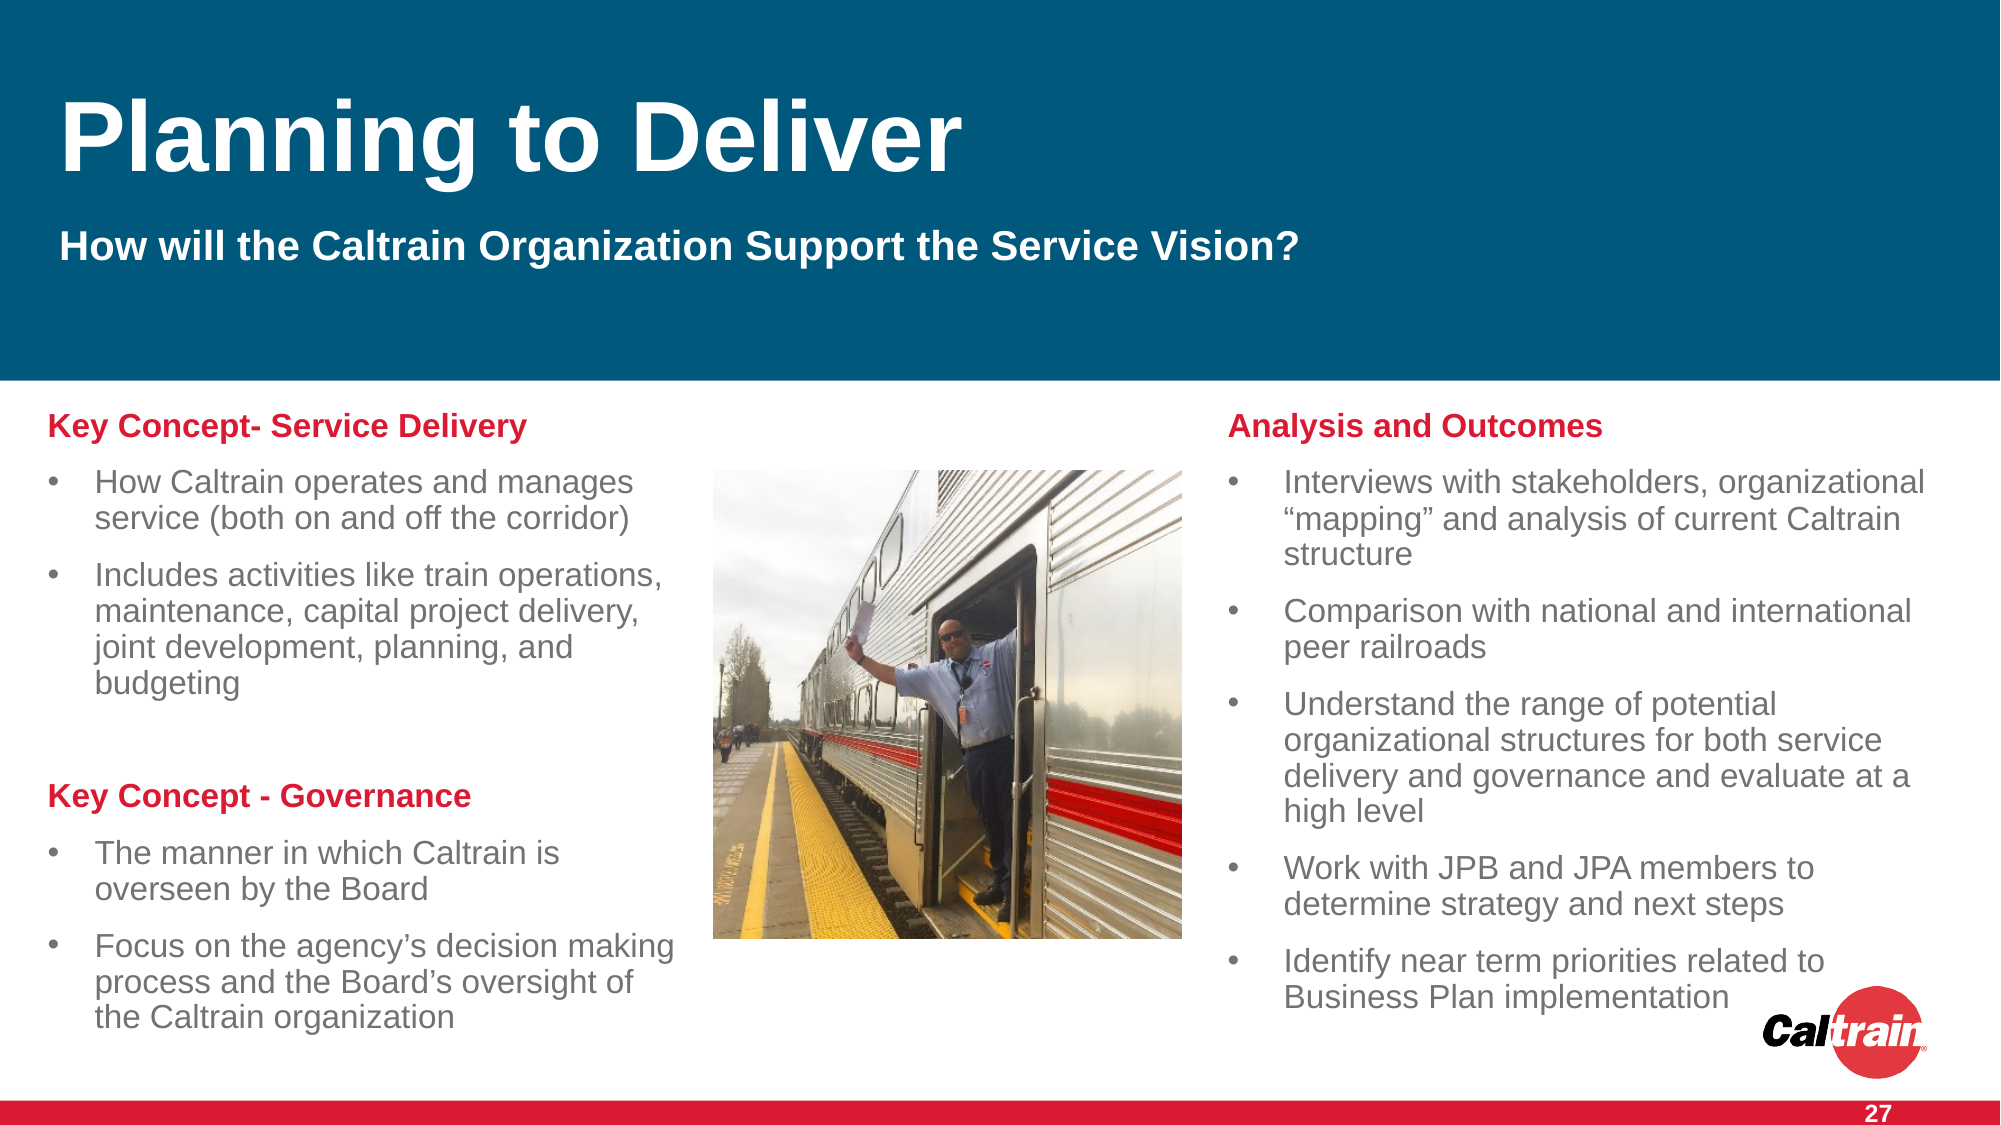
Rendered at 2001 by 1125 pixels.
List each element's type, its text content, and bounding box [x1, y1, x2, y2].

picture [433, 187, 464, 192]
text_box Planning to Deliver [44, 92, 1894, 187]
picture [1763, 986, 1927, 1079]
text_box Analysis and Outcomes Interviews with stakeholders, organizational “mapping” and analysis of current Caltrain structure Comparison with national and international peer railroads Understand the range of potential organizational structures for both service delivery and governance and evaluate at a high level Work with JPB and JPA members to determine strategy and next steps Identify near term priorities related to Business Plan implementation [1212, 401, 1971, 979]
text_box Key Concept- Service Delivery How Caltrain operates and manages service (both on and off the corridor) Includes activities like train operations, maintenance, capital project delivery, joint development, planning, and budgeting Key Concept - Governance The manner in which Caltrain is overseen by the Board Focus on the agency’s decision making process and the Board’s oversight of the Caltrain organization [32, 400, 699, 909]
picture [713, 470, 1182, 939]
text_box How will the Caltrain Organization Support the Service Vision? [44, 199, 1489, 295]
